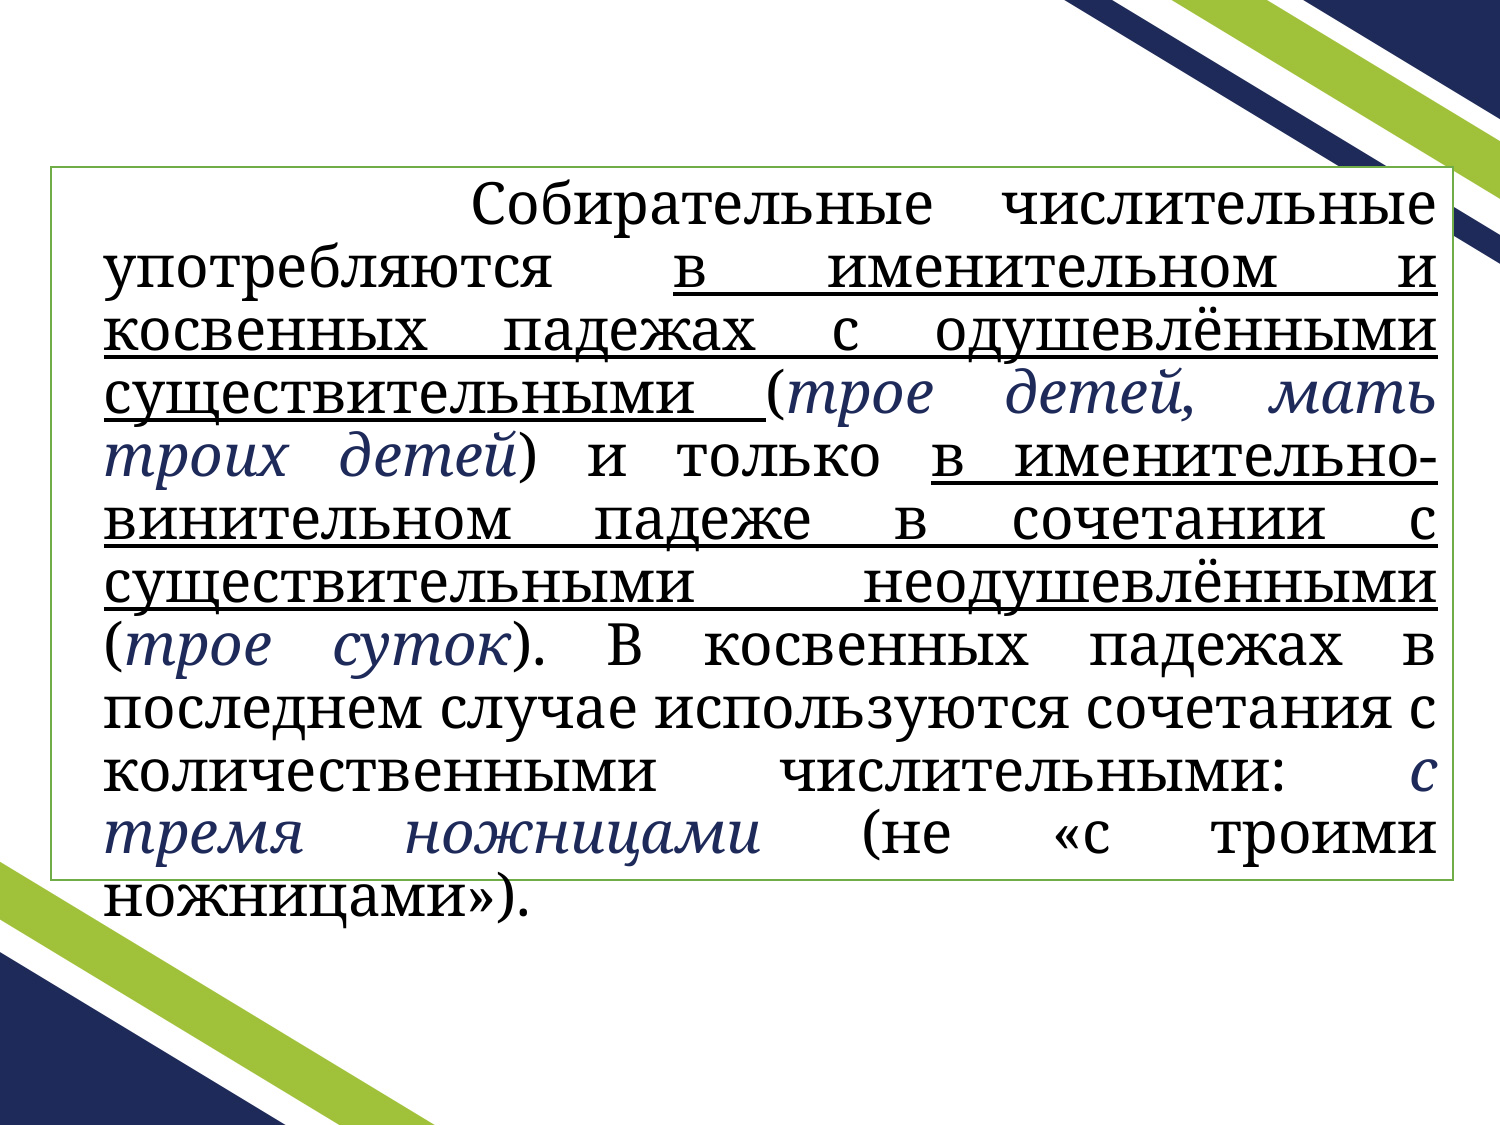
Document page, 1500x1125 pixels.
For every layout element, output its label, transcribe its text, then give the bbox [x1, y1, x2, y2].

list Собирательные числительные употребляются в именительном и косвенных падежах с одушевлёнными существительными (трое детей, мать троих детей) и только в именительно-винительном падеже в сочетании с существительными неодушевлёнными (трое суток). В косвенных падежах в последнем случае используются сочетания с количественными числительными: с тремя ножницами (не «с троими ножницами»). [50, 166, 1454, 881]
picture [0, 0, 1500, 1125]
